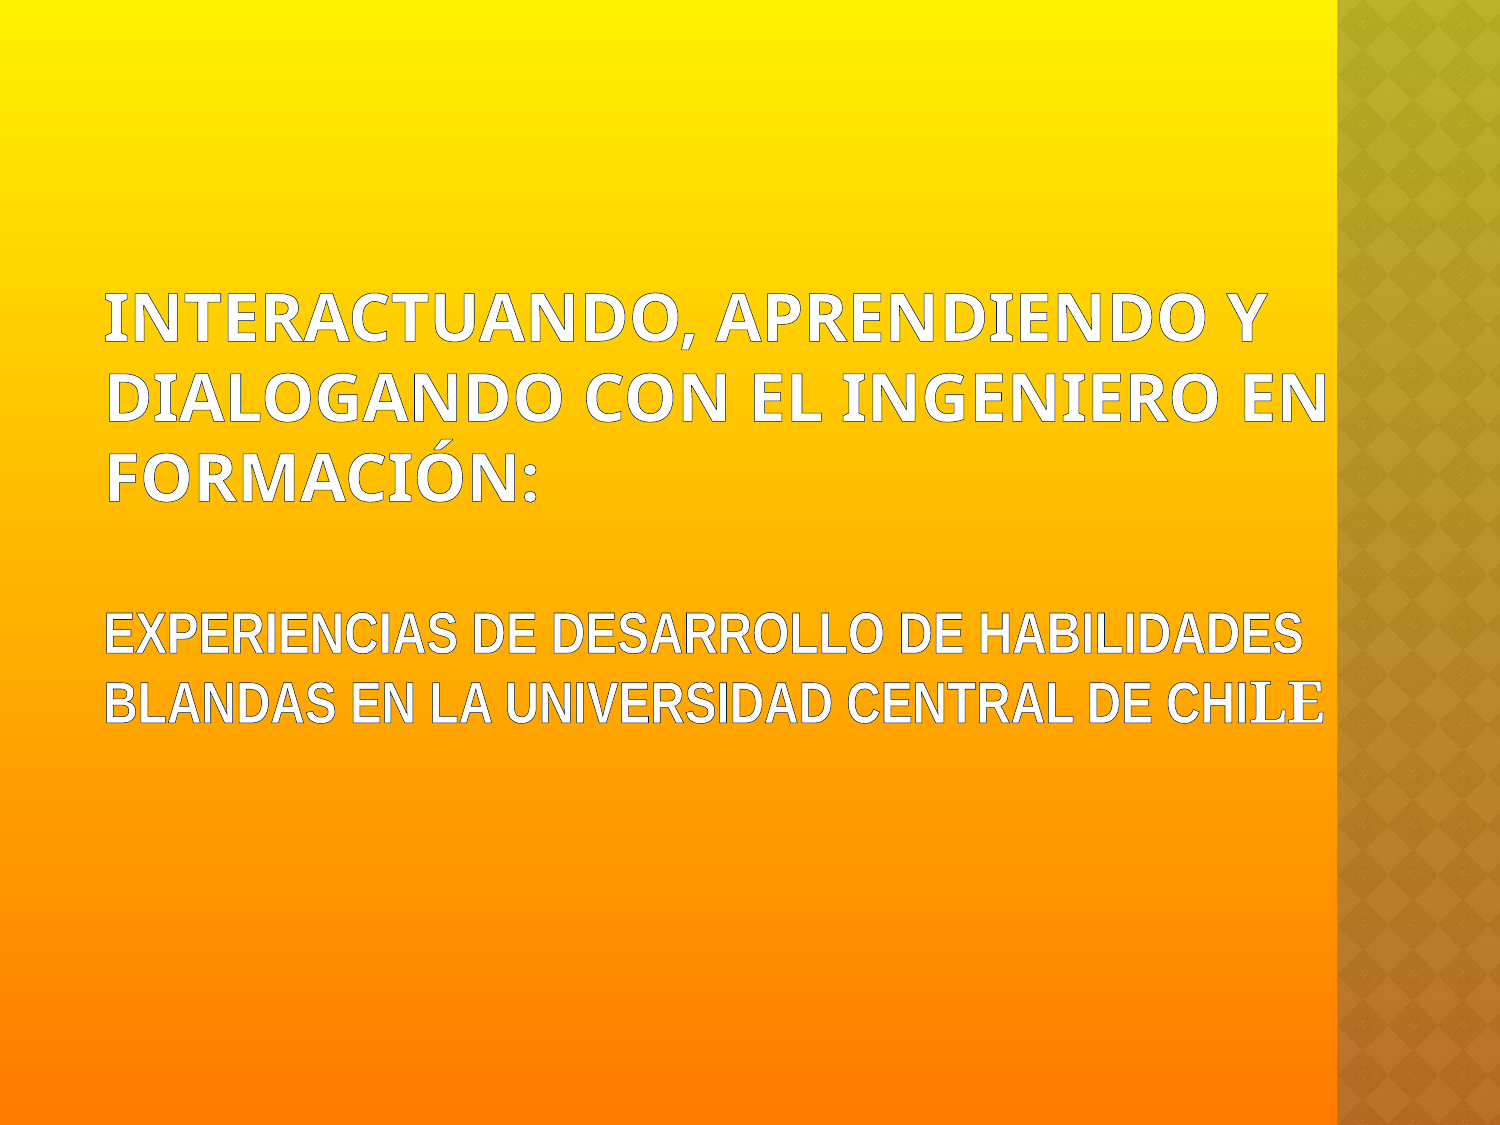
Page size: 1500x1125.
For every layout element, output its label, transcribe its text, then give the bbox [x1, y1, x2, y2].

text_box INTERACTUANDO, APRENDIENDO Y DIALOGANDO CON EL INGENIERO EN FORMACIÓN: Experiencias de desarrollo de habilidades blandas en la Universidad Central de Chile [88, 267, 1447, 870]
